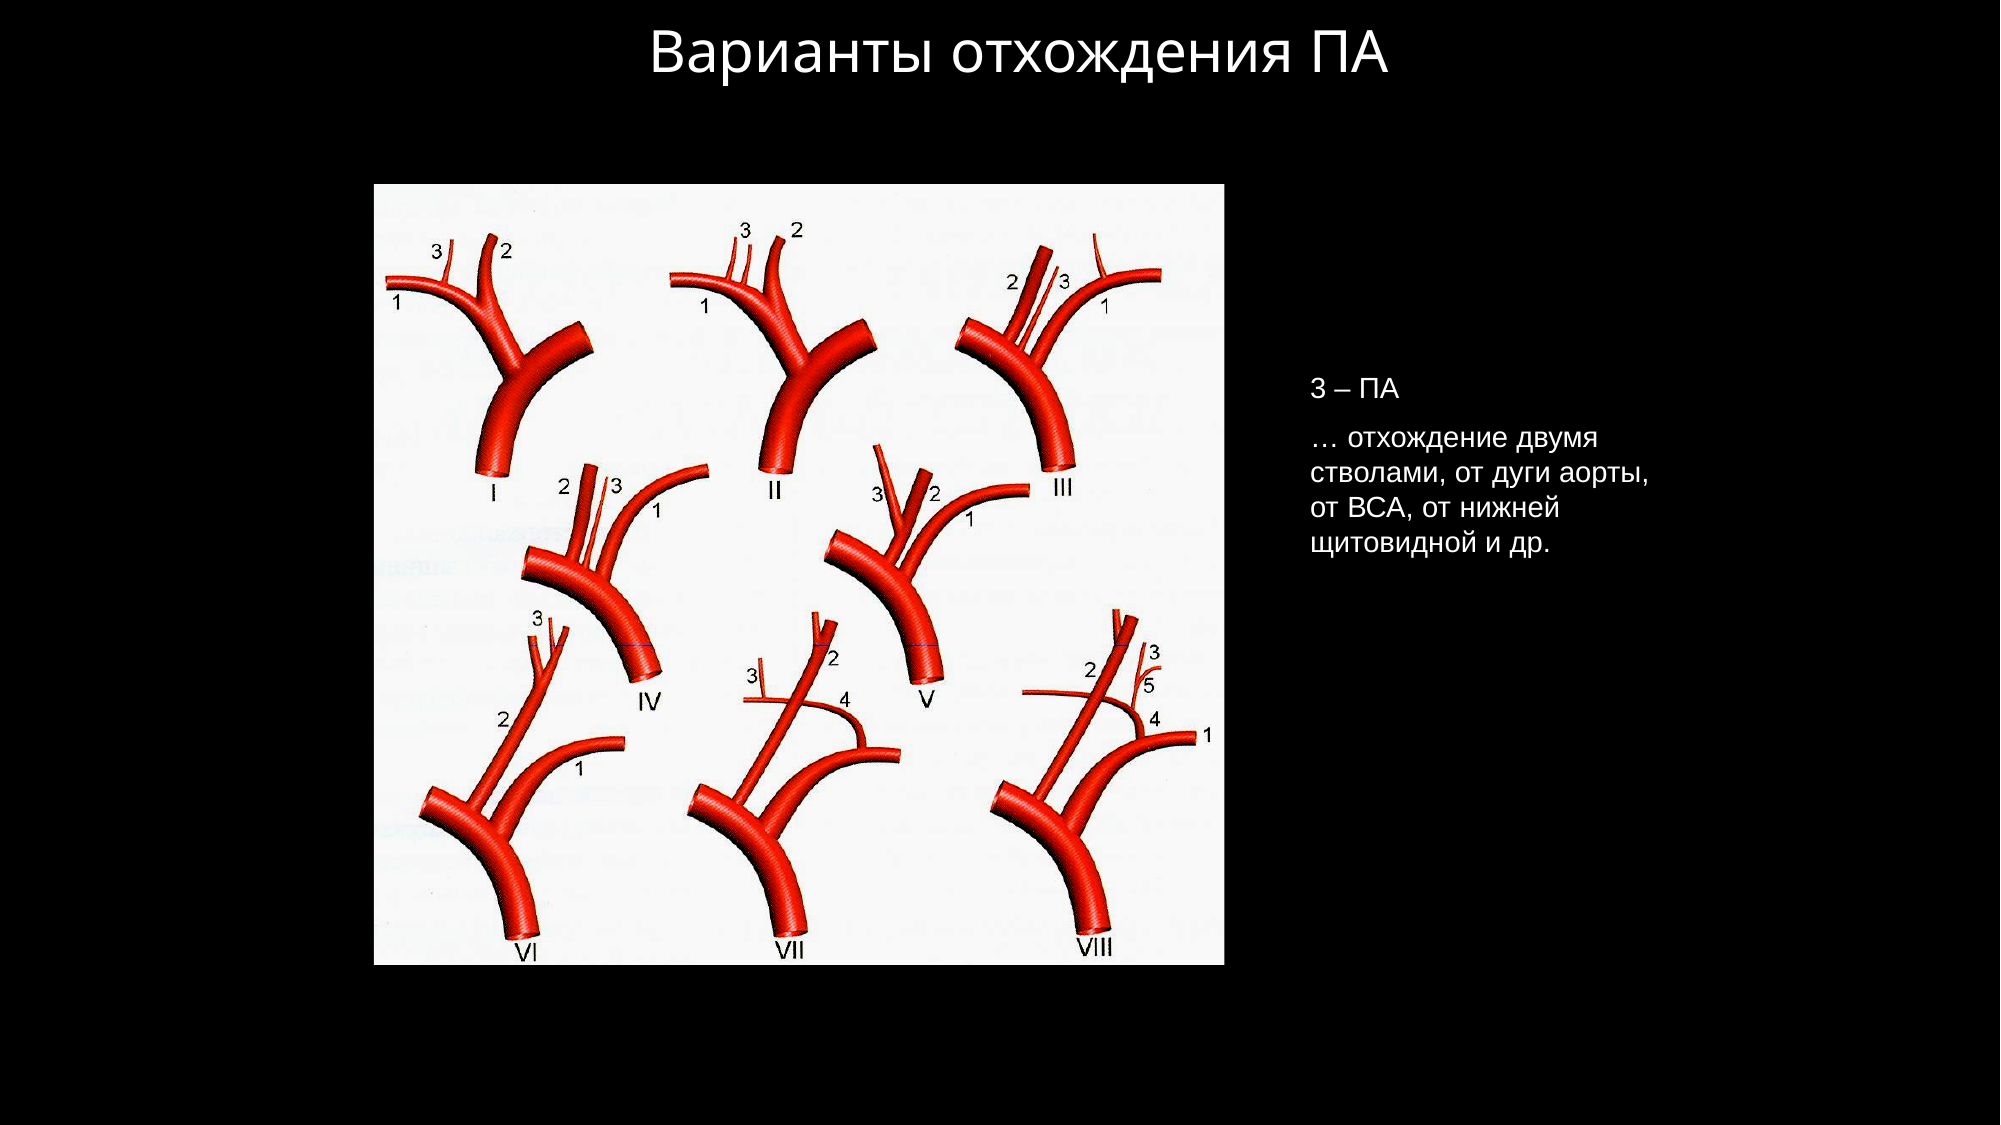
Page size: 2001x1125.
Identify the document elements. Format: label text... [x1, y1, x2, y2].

text_box 3 – ПА … отхождение двумя стволами, от дуги аорты, от ВСА, от нижней щитовидной и др. [1295, 361, 1697, 566]
title Варианты отхождения ПА [362, 0, 1675, 148]
picture [373, 184, 1225, 965]
